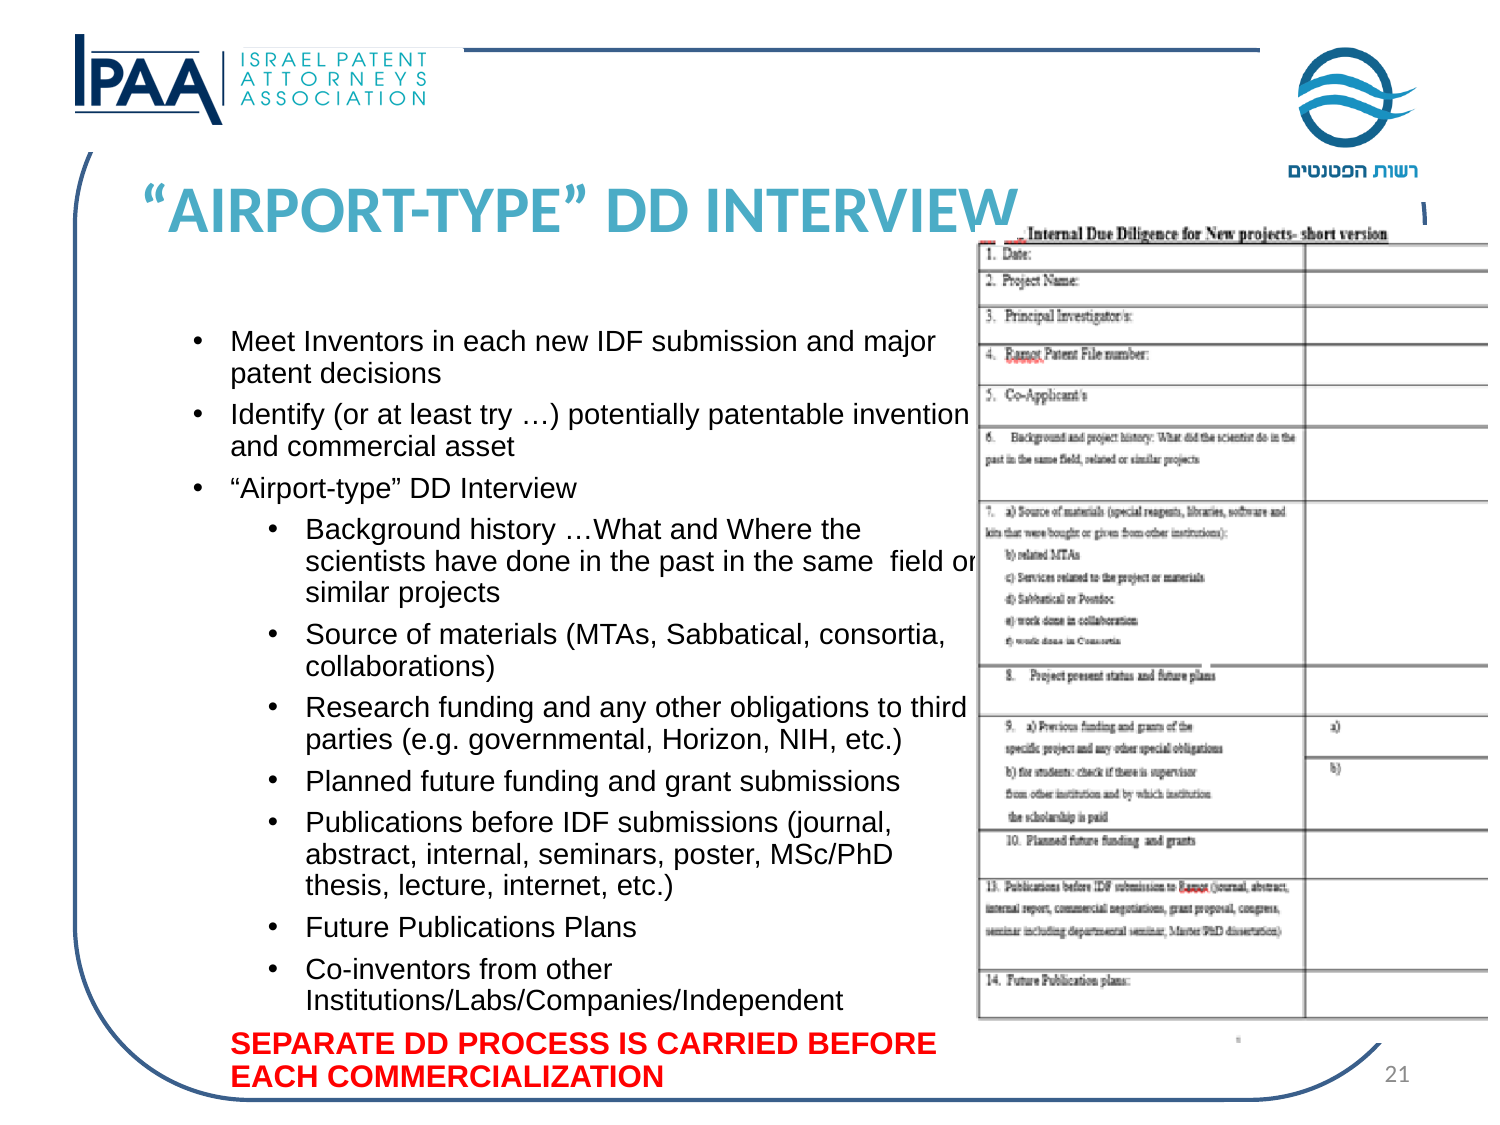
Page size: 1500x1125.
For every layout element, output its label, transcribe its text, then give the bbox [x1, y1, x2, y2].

picture [1279, 37, 1425, 185]
picture [974, 225, 1488, 1043]
slide_number 21 [1074, 1051, 1425, 1103]
text_box Meet Inventors in each new IDF submission and major patent decisions Identify (or at least try …) potentially patentable invention and commercial asset “Airport-type” DD Interview Background history …What and Where the scientists have done in the past in the same field or similar projects Source of materials (MTAs, Sabbatical, consortia, collaborations) Research funding and any other obligations to third parties (e.g. governmental, Horizon, NIH, etc.) Planned future funding and grant submissions Publications before IDF submissions (journal, abstract, internal, seminars, poster, MSc/PhD thesis, lecture, internet, etc.) Future Publications Plans Co-inventors from other Institutions/Labs/Companies/Independent SEPARATE DD PROCESS IS CARRIED BEFORE EACH COMMERCIALIZATION [103, 275, 969, 853]
list “AIRPORT-TYPE” DD INTERVIEW [125, 157, 1335, 251]
picture [75, 34, 426, 125]
